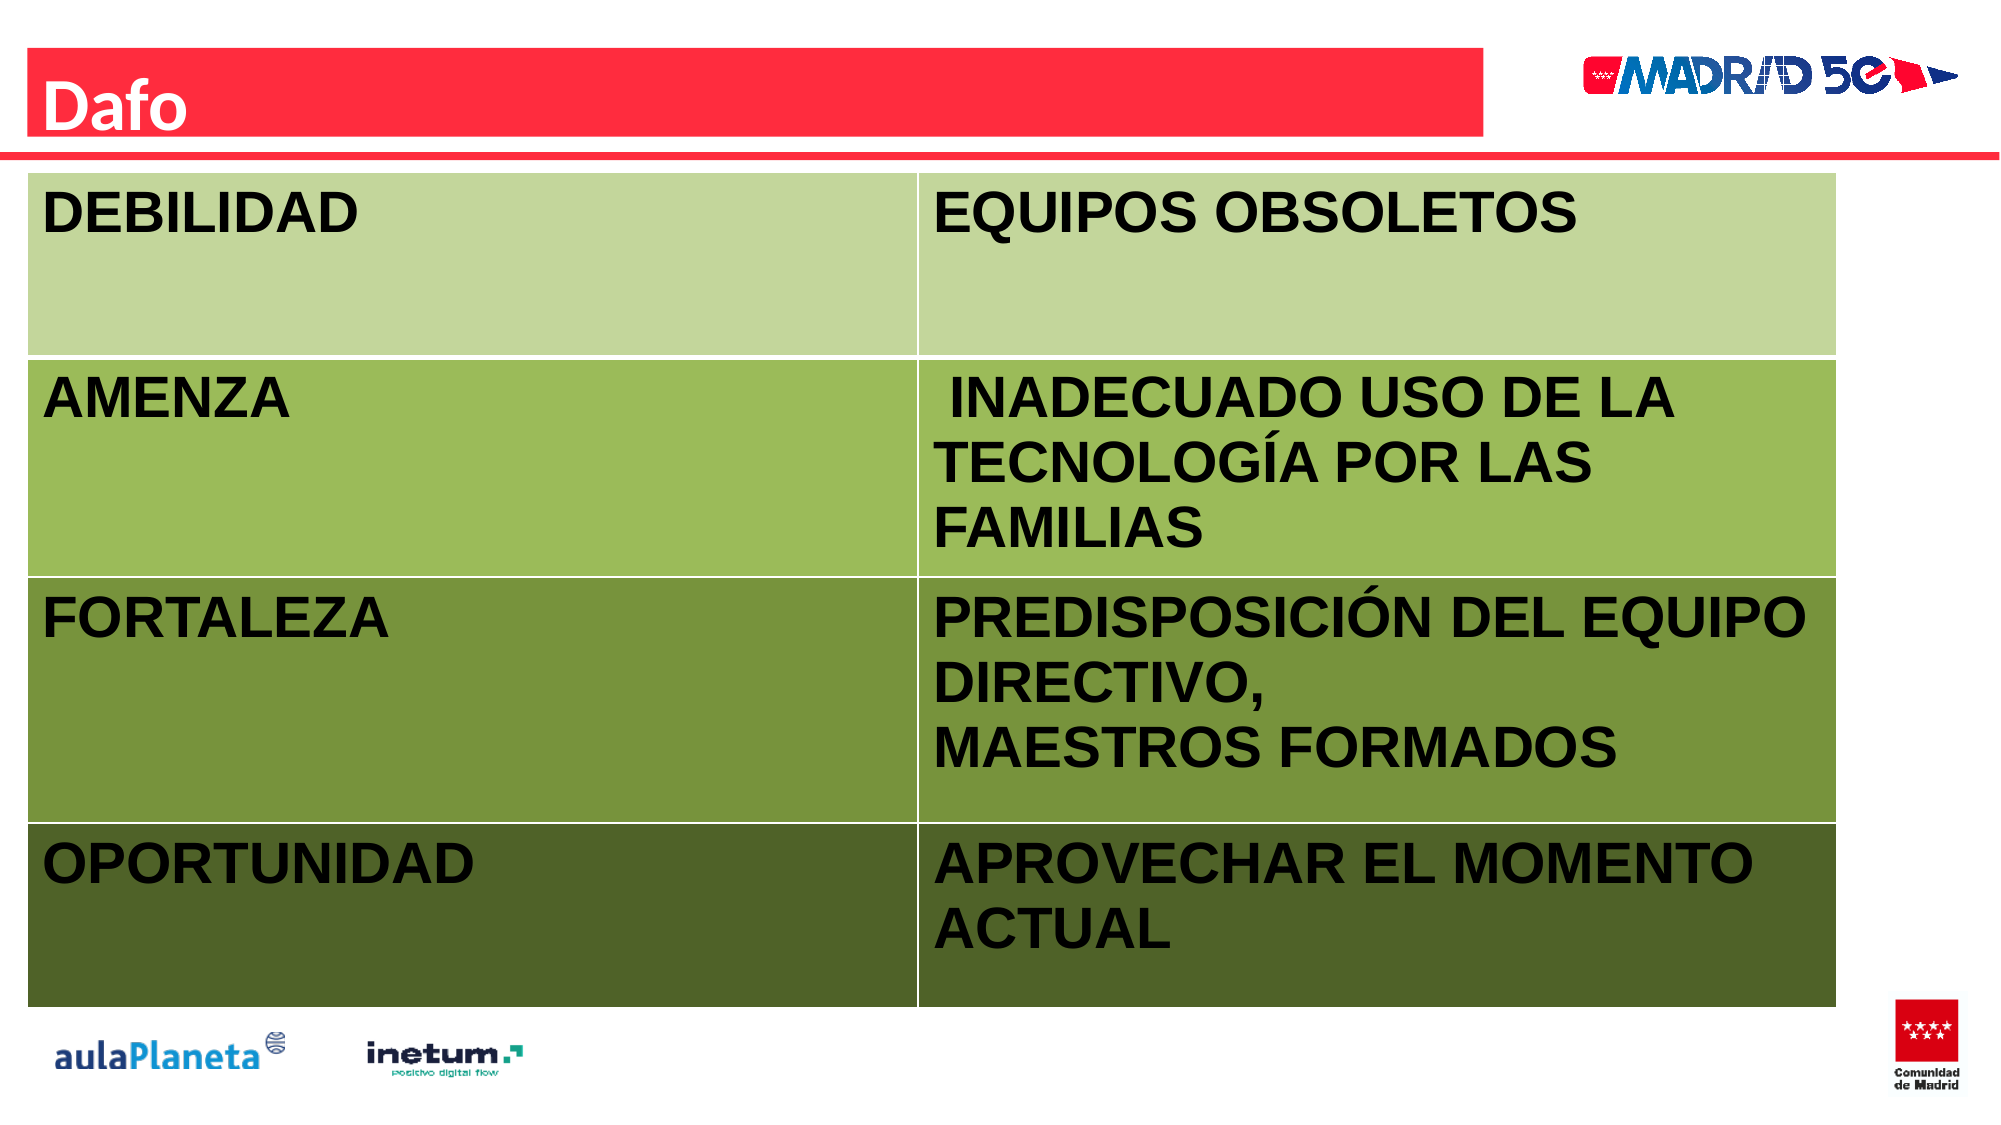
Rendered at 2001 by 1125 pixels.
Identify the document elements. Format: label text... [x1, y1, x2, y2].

table_header DEBILIDAD [28, 173, 917, 355]
table_cell INADECUADO USO DE LA TECNOLOGÍA POR LAS FAMILIAS [919, 360, 1836, 576]
table_cell FORTALEZA [28, 578, 917, 822]
picture [1888, 991, 1968, 1097]
picture [350, 1026, 541, 1094]
table_cell OPORTUNIDAD [28, 824, 917, 1007]
table_cell PREDISPOSICIÓN DEL EQUIPO DIRECTIVO, MAESTROS FORMADOS [919, 578, 1836, 822]
table_header EQUIPOS OBSOLETOS [919, 173, 1836, 355]
table_cell AMENZA [28, 360, 917, 576]
text_box Dafo [27, 47, 1484, 137]
picture [1563, 29, 1977, 121]
table_cell APROVECHAR EL MOMENTO ACTUAL [919, 824, 1836, 1007]
